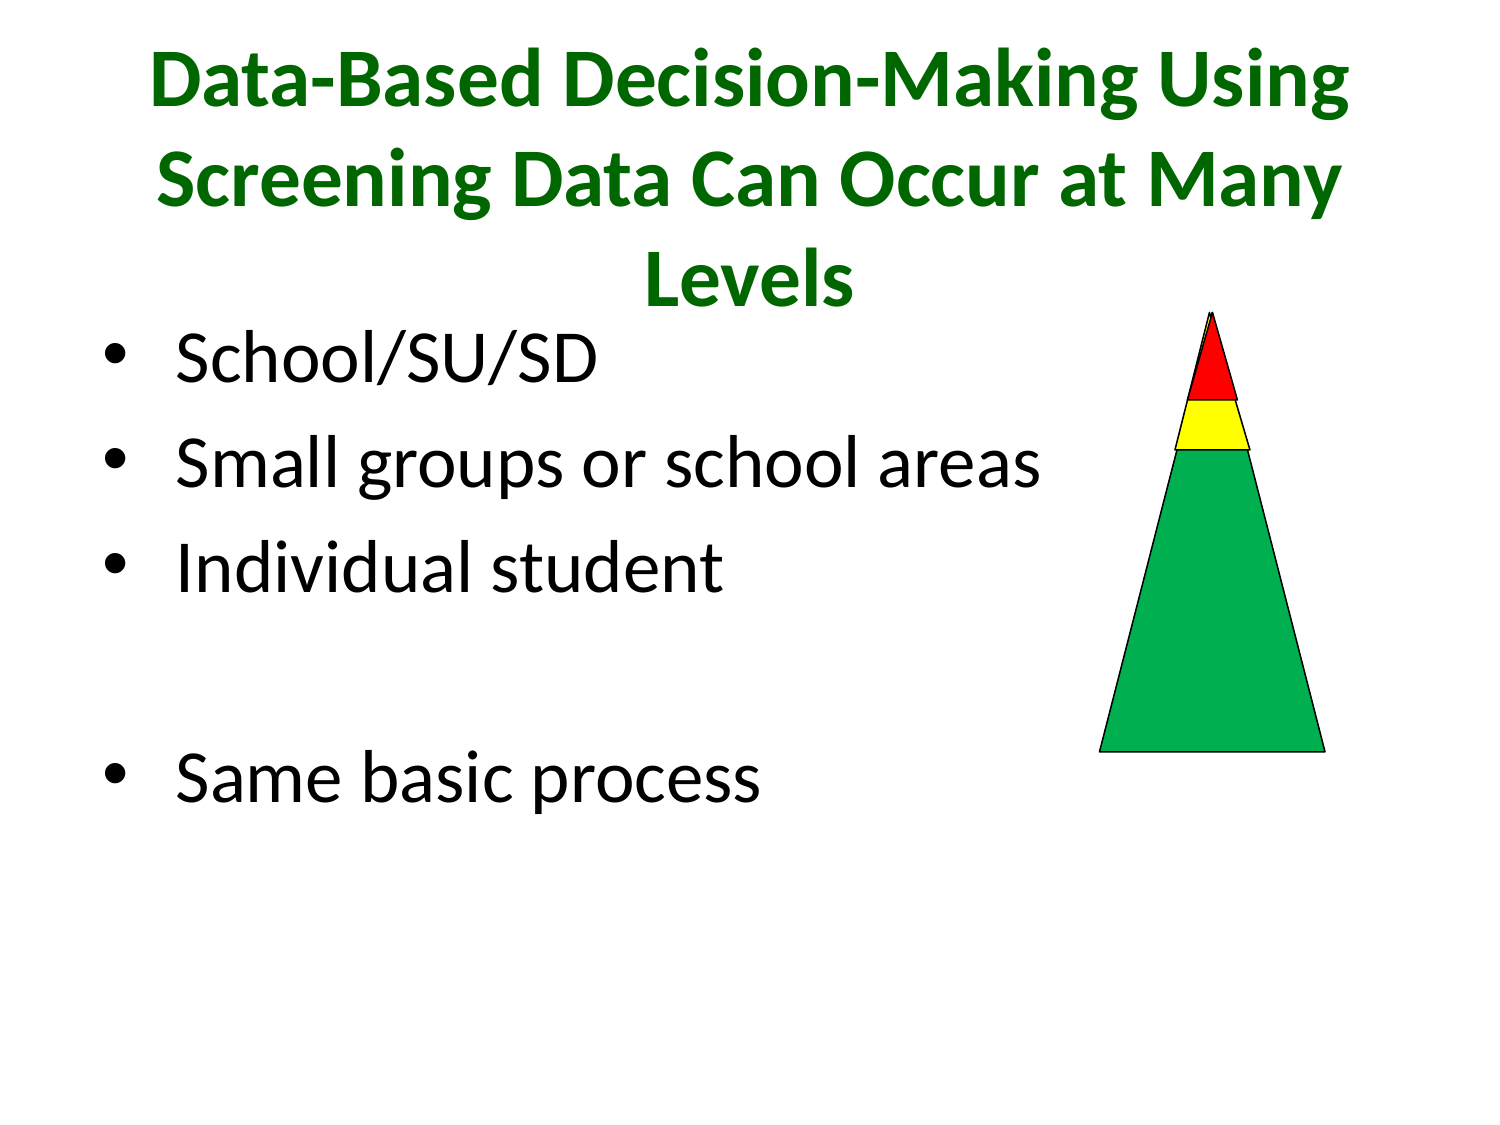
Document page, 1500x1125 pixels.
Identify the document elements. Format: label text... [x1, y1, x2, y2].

text_box [1174, 400, 1250, 450]
list School/SU/SD Small groups or school areas Individual student Same basic process [87, 299, 1438, 1006]
title Data-Based Decision-Making Using Screening Data Can Occur at Many Levels [75, 79, 1425, 267]
text_box [1195, 312, 1211, 369]
text_box [1187, 312, 1238, 400]
text_box [1099, 450, 1326, 752]
